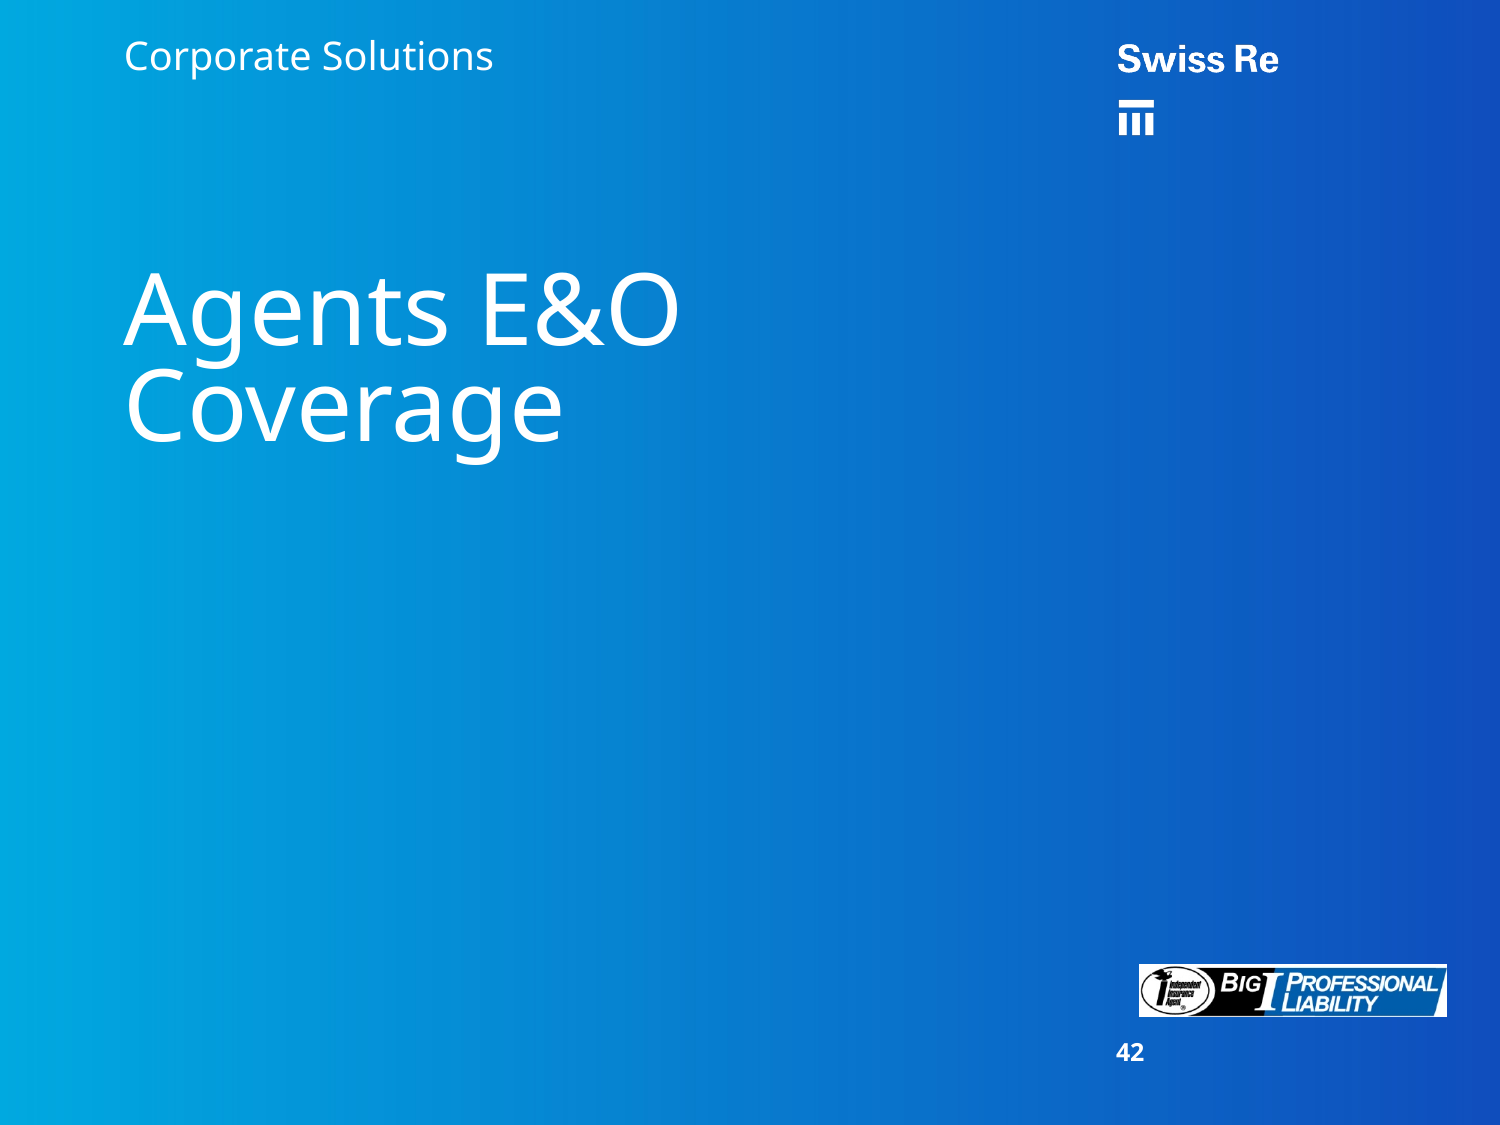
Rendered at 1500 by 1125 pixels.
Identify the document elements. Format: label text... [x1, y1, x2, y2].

title Agents E&O Coverage [123, 267, 1117, 461]
picture [459, 0, 1500, 1125]
slide_number 42 [1116, 1040, 1147, 1071]
